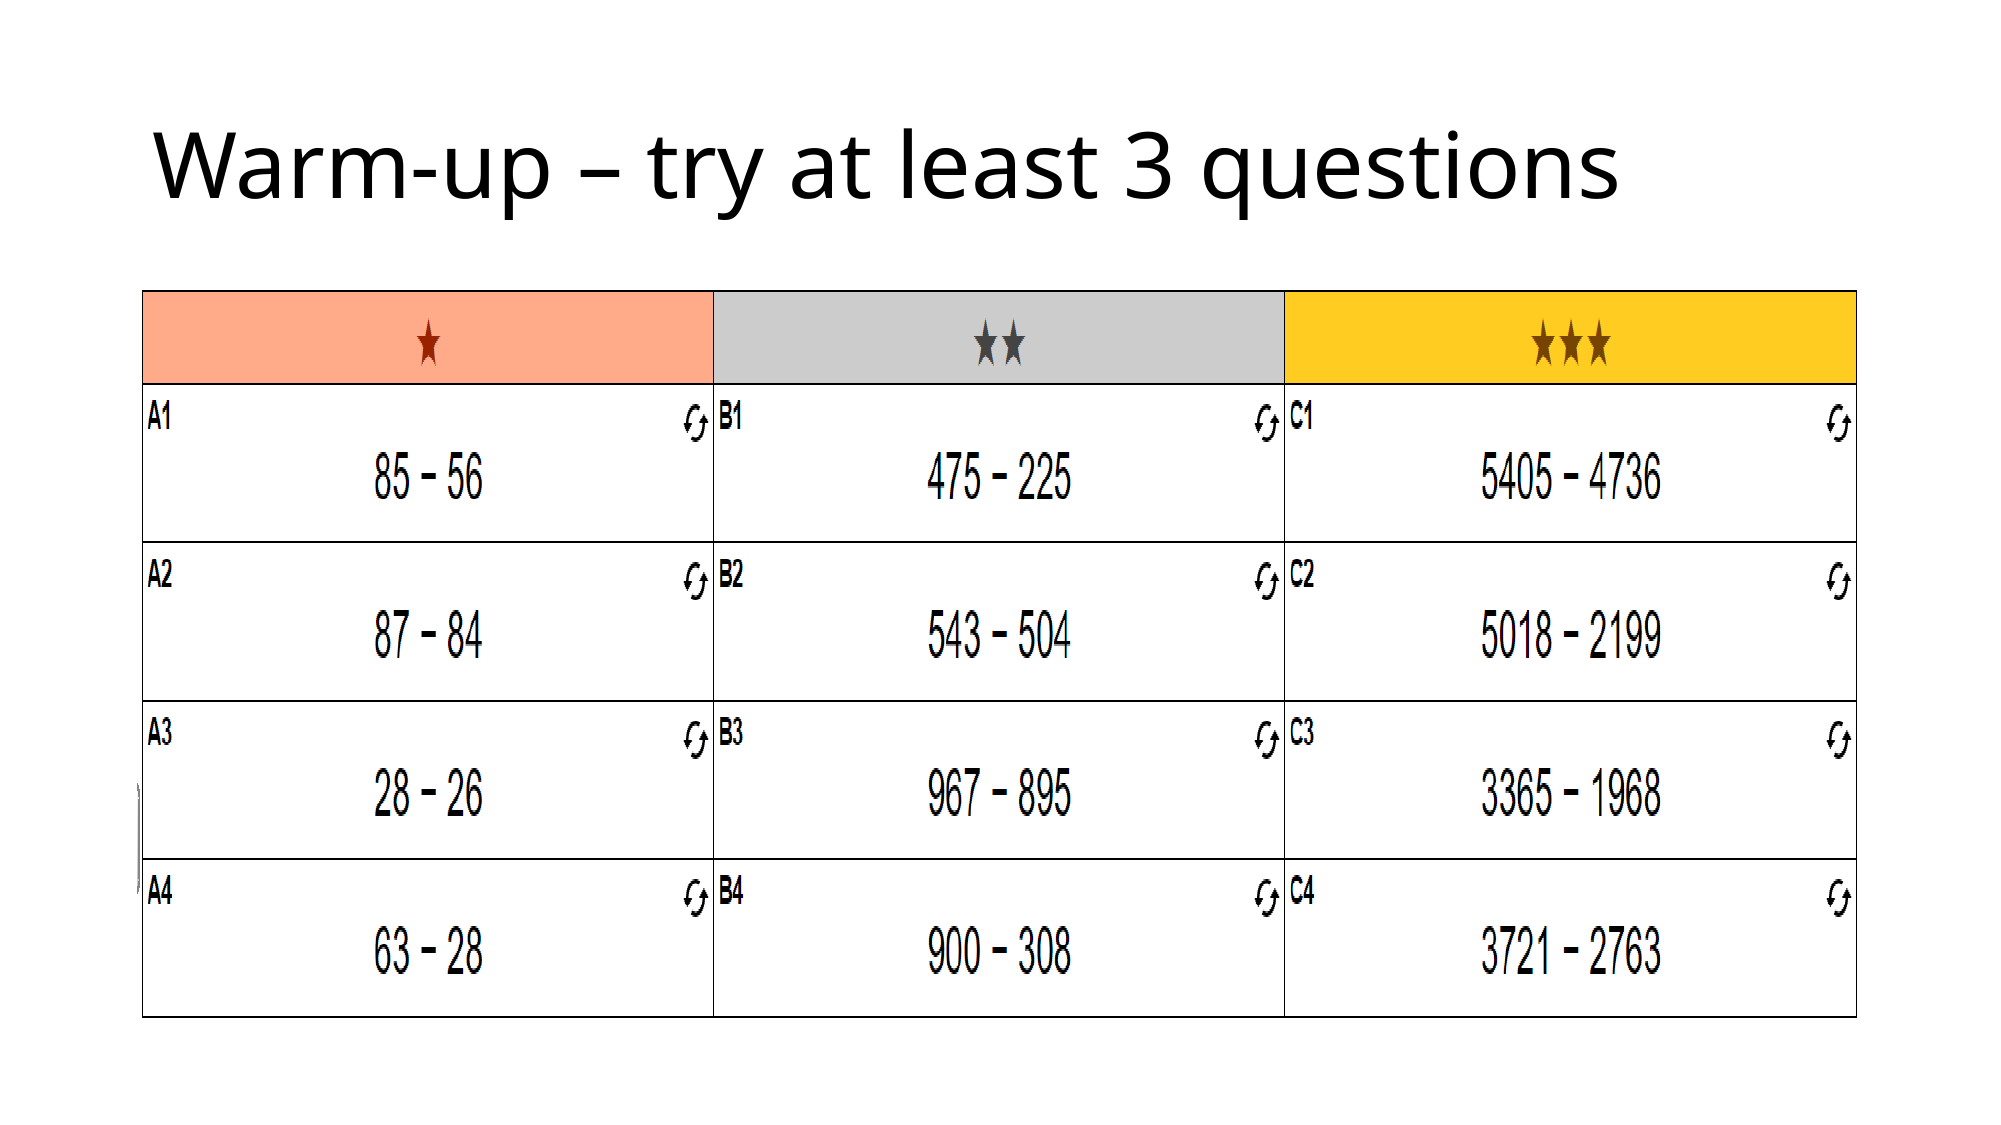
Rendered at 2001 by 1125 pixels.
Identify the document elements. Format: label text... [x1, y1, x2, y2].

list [137, 277, 1863, 1026]
title Warm-up – try at least 3 questions [137, 59, 1863, 277]
